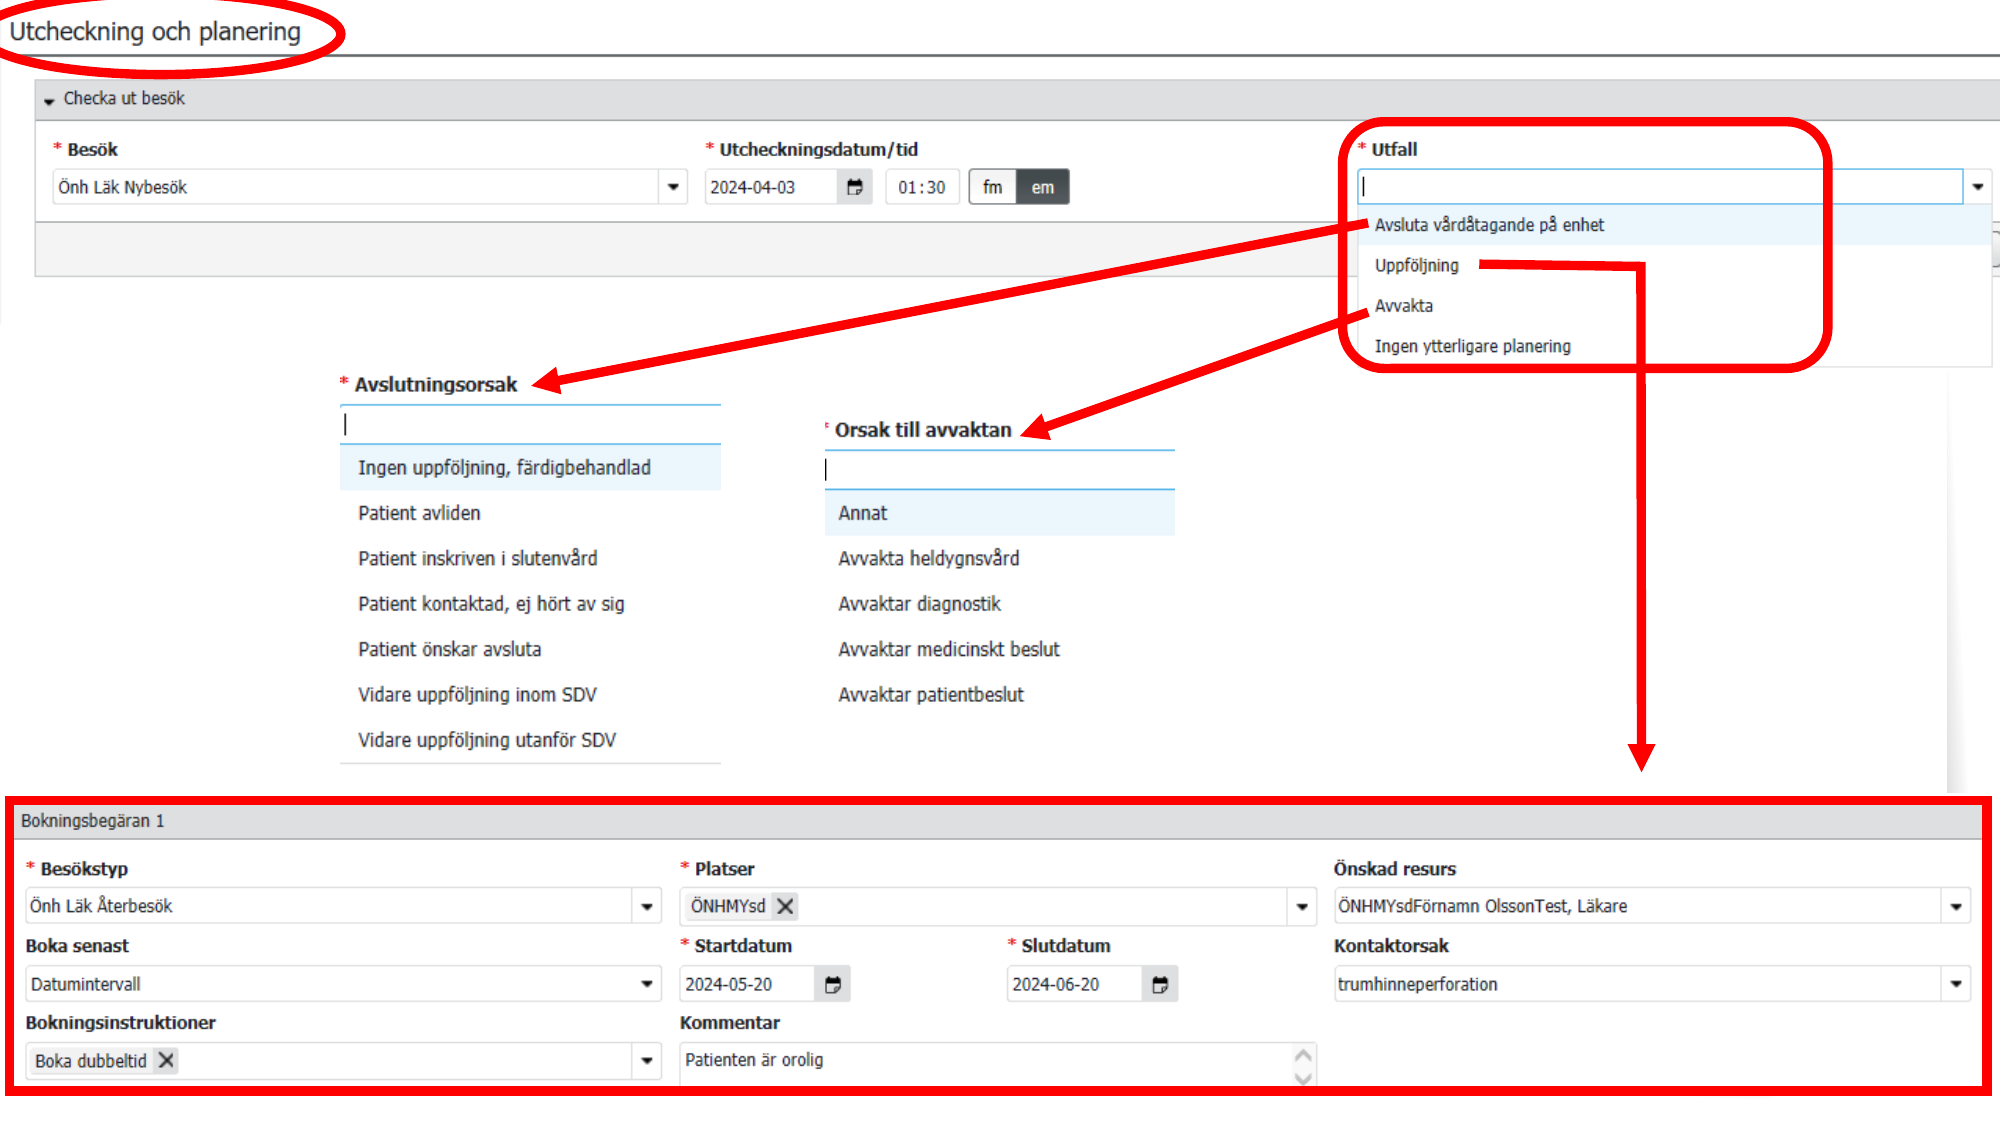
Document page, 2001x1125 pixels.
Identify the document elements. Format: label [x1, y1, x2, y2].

text_box [1019, 312, 1369, 437]
text_box [531, 222, 1369, 386]
picture [0, 0, 2001, 1125]
